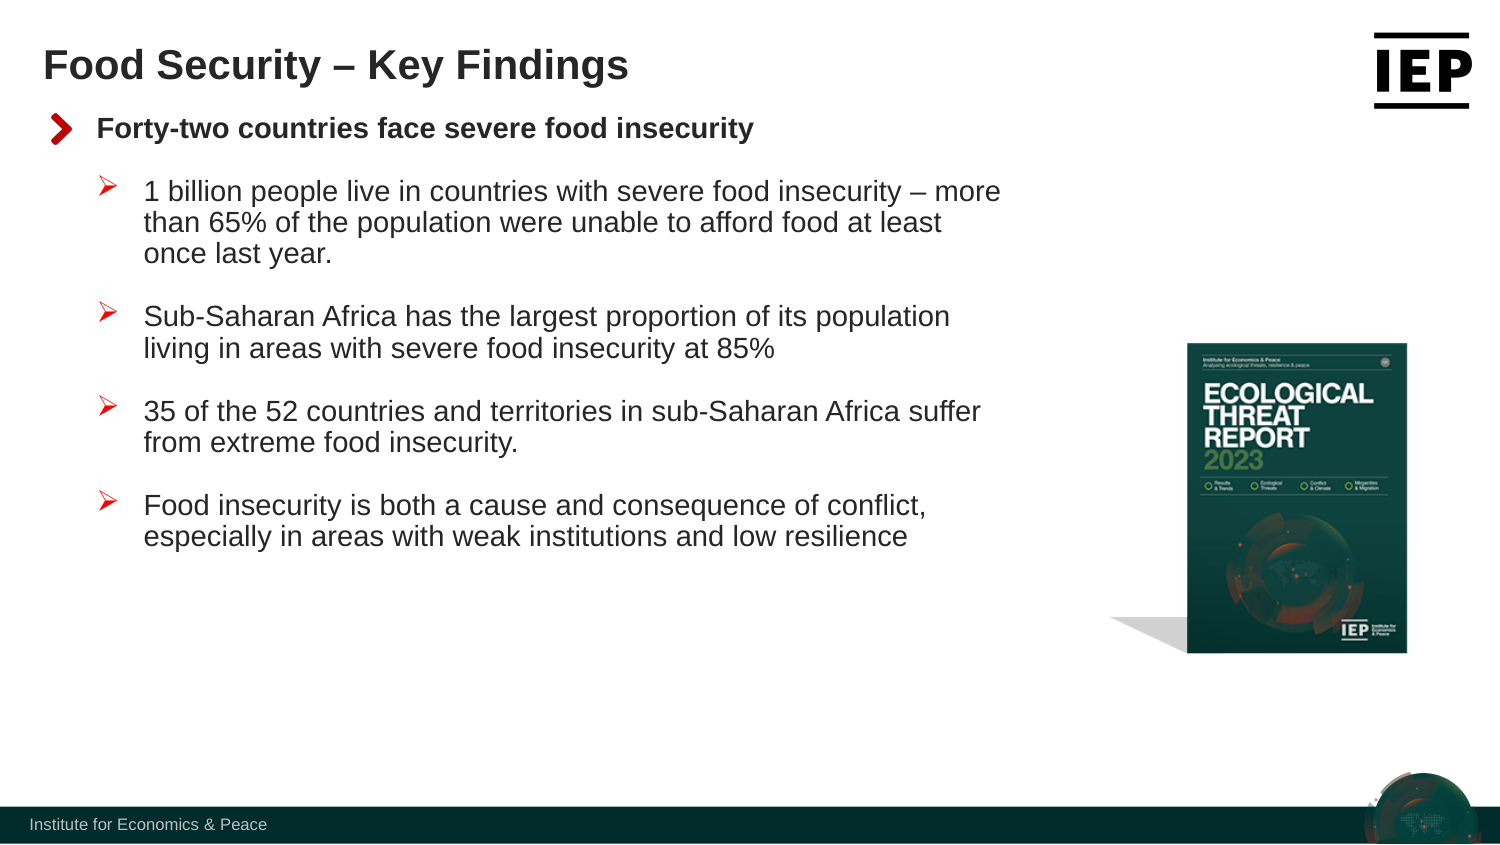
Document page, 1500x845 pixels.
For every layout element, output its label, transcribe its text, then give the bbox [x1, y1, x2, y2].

picture [1351, 752, 1495, 844]
picture [1088, 337, 1413, 681]
picture [51, 113, 72, 145]
text_box Food Security – Key Findings [43, 43, 1272, 89]
picture [1373, 32, 1473, 109]
text_box Forty-two countries face severe food insecurity 1 billion people live in countries with severe food insecurity – more than 65% of the population were unable to afford food at least once last year. Sub-Saharan Africa has the largest proportion of its population living in areas with severe food insecurity at 85% 35 of the 52 countries and territories in sub-Saharan Africa suffer from extreme food insecurity. Food insecurity is both a cause and consequence of conflict, especially in areas with weak institutions and low resilience [96, 113, 1010, 573]
